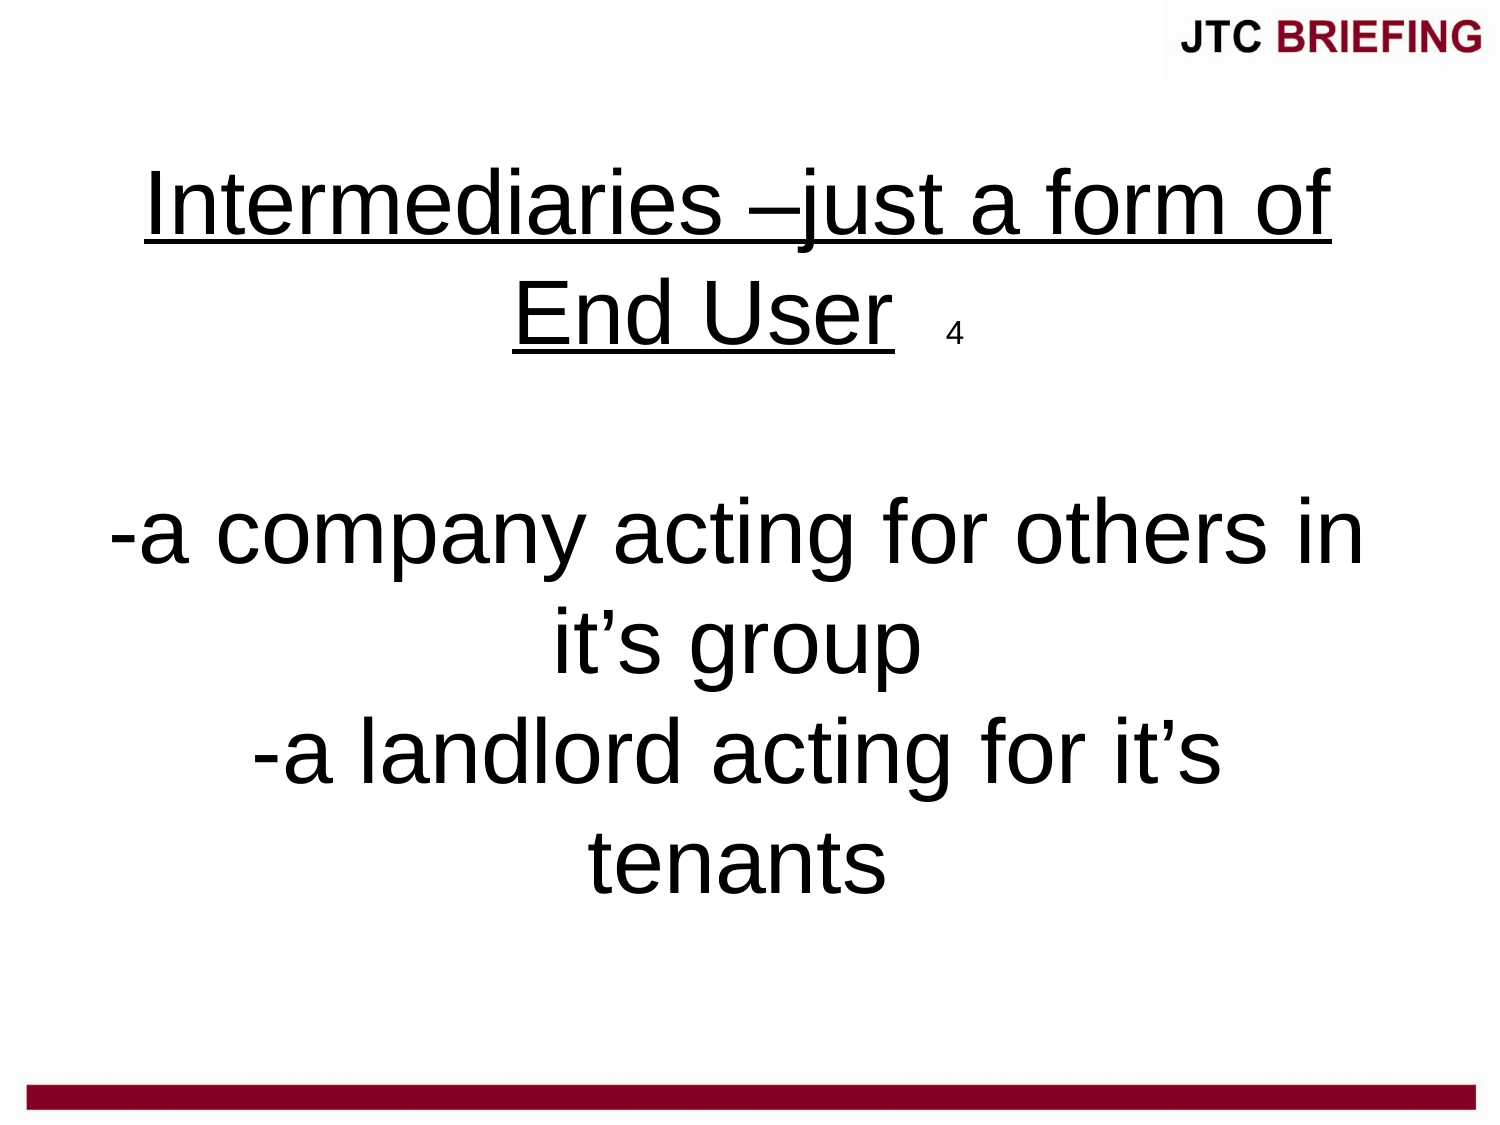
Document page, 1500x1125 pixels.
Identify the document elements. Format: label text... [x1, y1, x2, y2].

picture [0, 1040, 1500, 1125]
picture [1163, 0, 1500, 81]
title Intermediaries –just a form of End User 4 -a company acting for others in it’s group -a landlord acting for it’s tenants [82, 105, 1395, 950]
